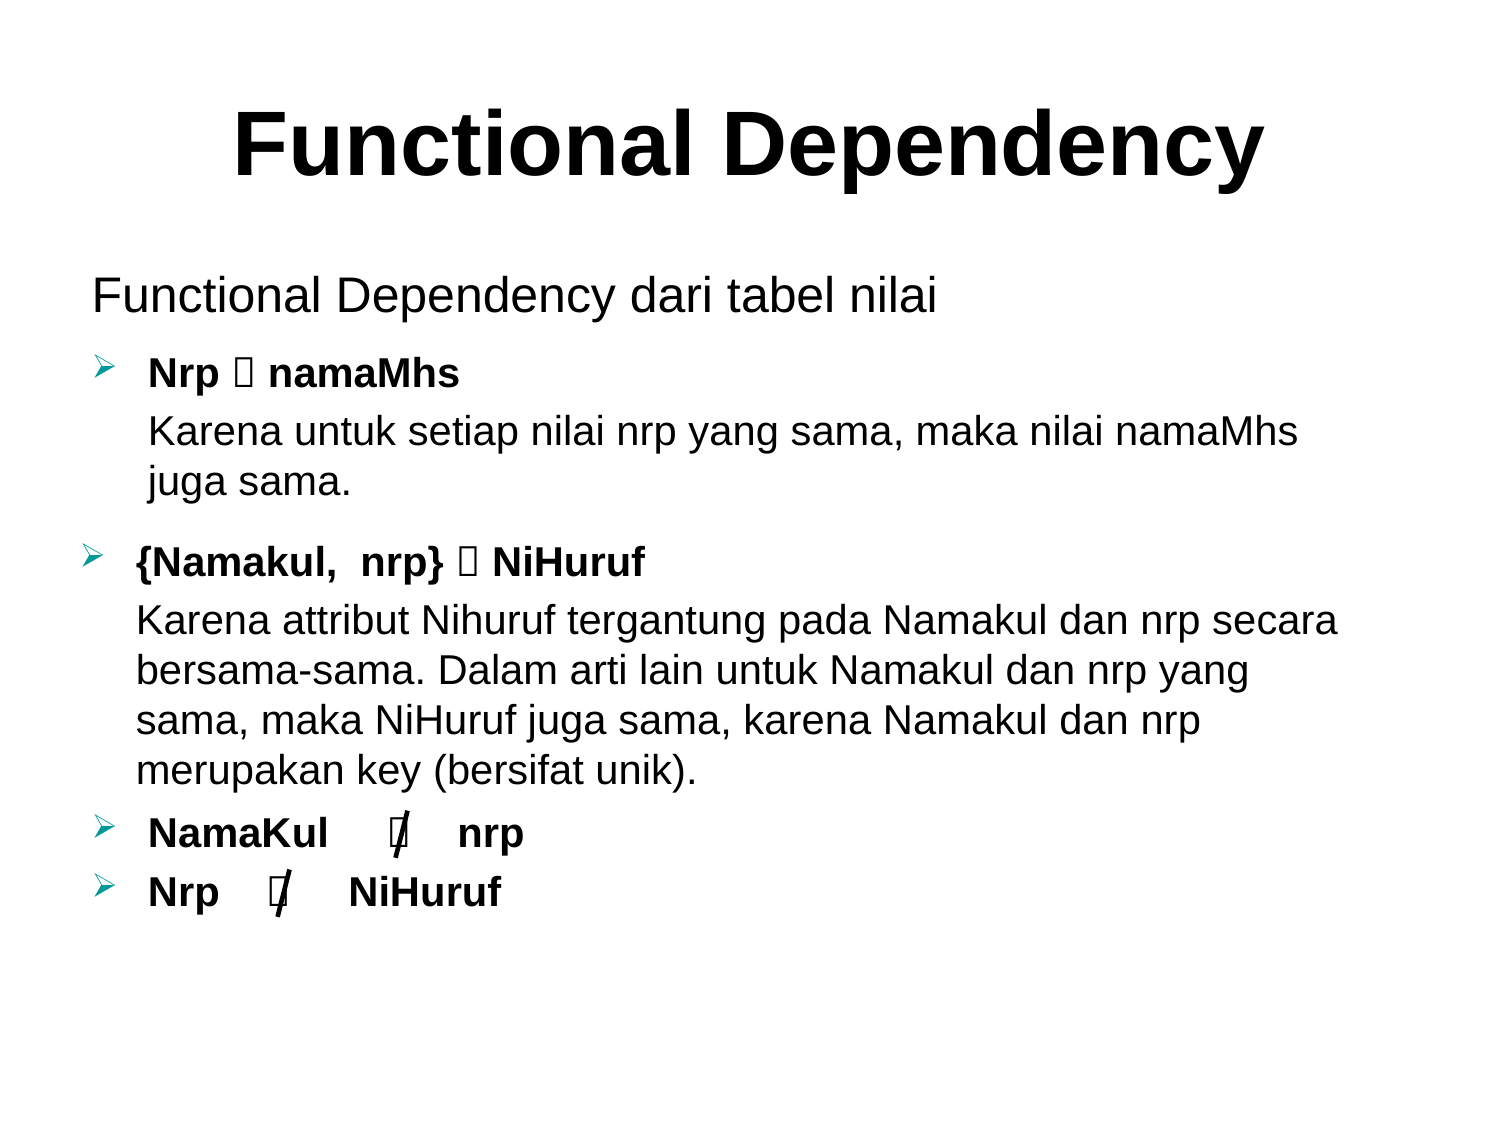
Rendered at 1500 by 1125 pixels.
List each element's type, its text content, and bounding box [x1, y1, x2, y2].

text_box {Namakul, nrp}  NiHuruf Karena attribut Nihuruf tergantung pada Namakul dan nrp secara bersama-sama. Dalam arti lain untuk Namakul dan nrp yang sama, maka NiHuruf juga sama, karena Namakul dan nrp merupakan key (bersifat unik). [64, 527, 1388, 787]
text_box NamaKul  nrp Nrp  NiHuruf [76, 798, 1400, 941]
title Functional Dependency [75, 45, 1425, 233]
text_box Functional Dependency dari tabel nilai [76, 255, 1069, 337]
text_box Nrp  namaMhs Karena untuk setiap nilai nrp yang sama, maka nilai namaMhs juga sama. [76, 337, 1400, 539]
